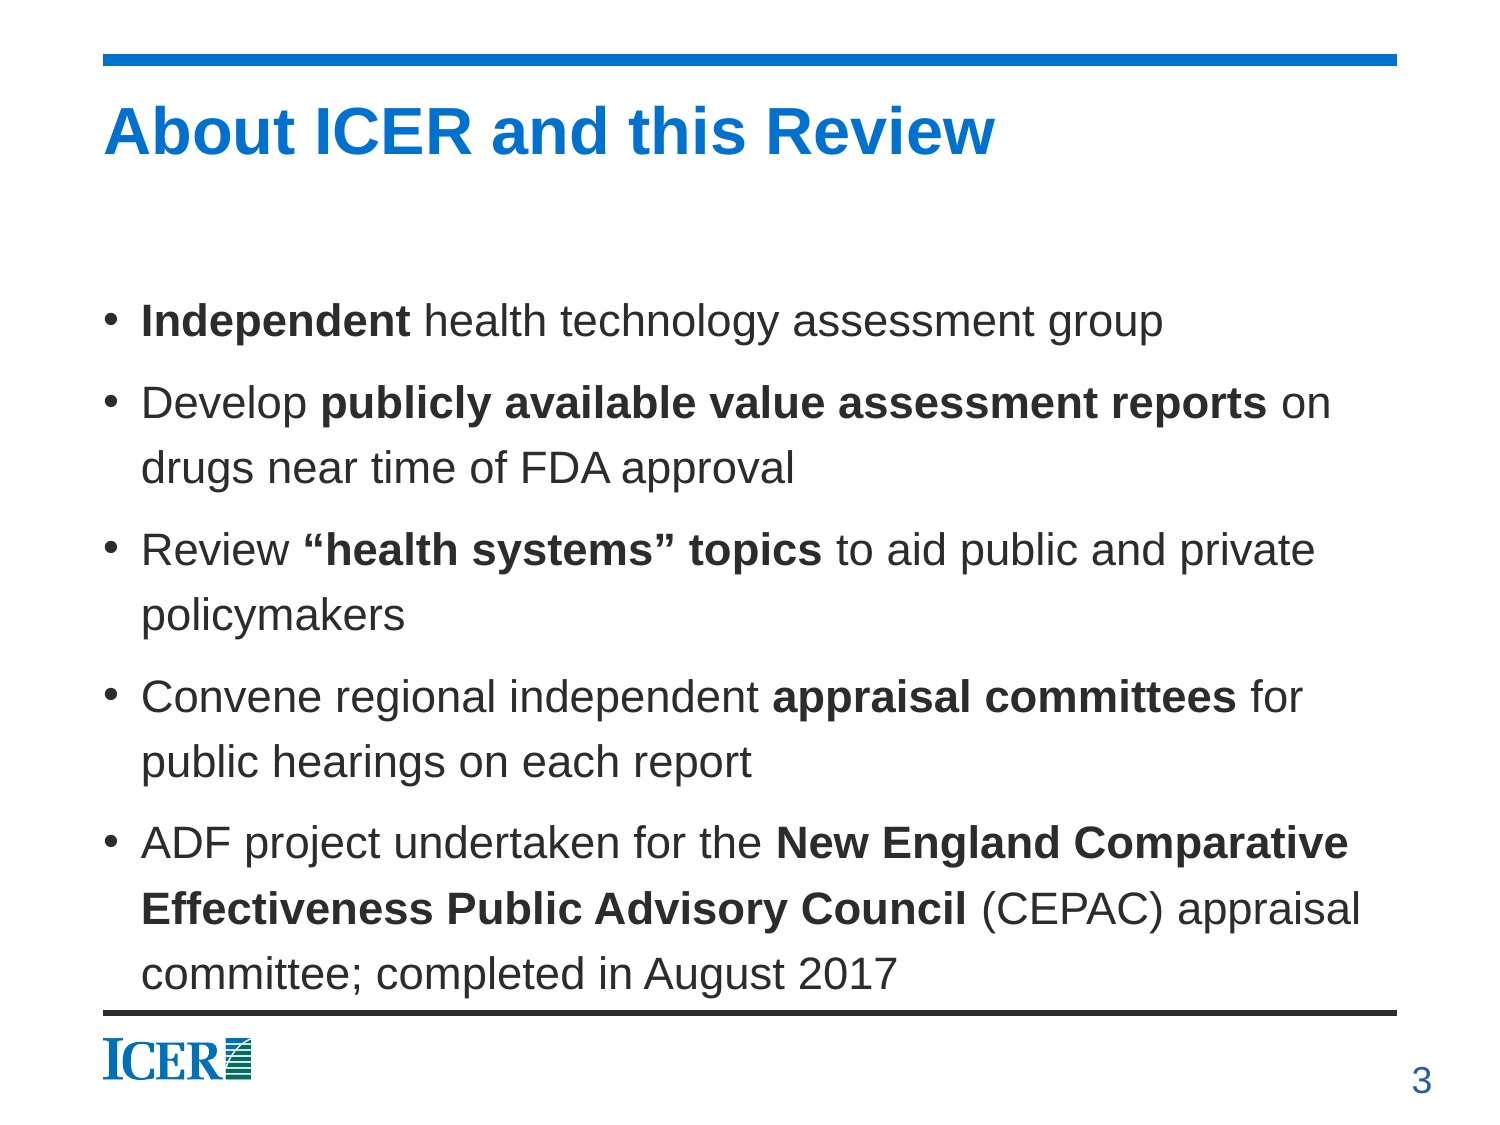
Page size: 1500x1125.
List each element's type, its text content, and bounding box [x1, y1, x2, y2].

title About ICER and this Review [103, 89, 1397, 248]
list Independent health technology assessment group Develop publicly available value assessment reports on drugs near time of FDA approval Review “health systems” topics to aid public and private policymakers Convene regional independent appraisal committees for public hearings on each report ADF project undertaken for the New England Comparative Effectiveness Public Advisory Council (CEPAC) appraisal committee; completed in August 2017 [103, 273, 1397, 1014]
picture [103, 1038, 251, 1080]
